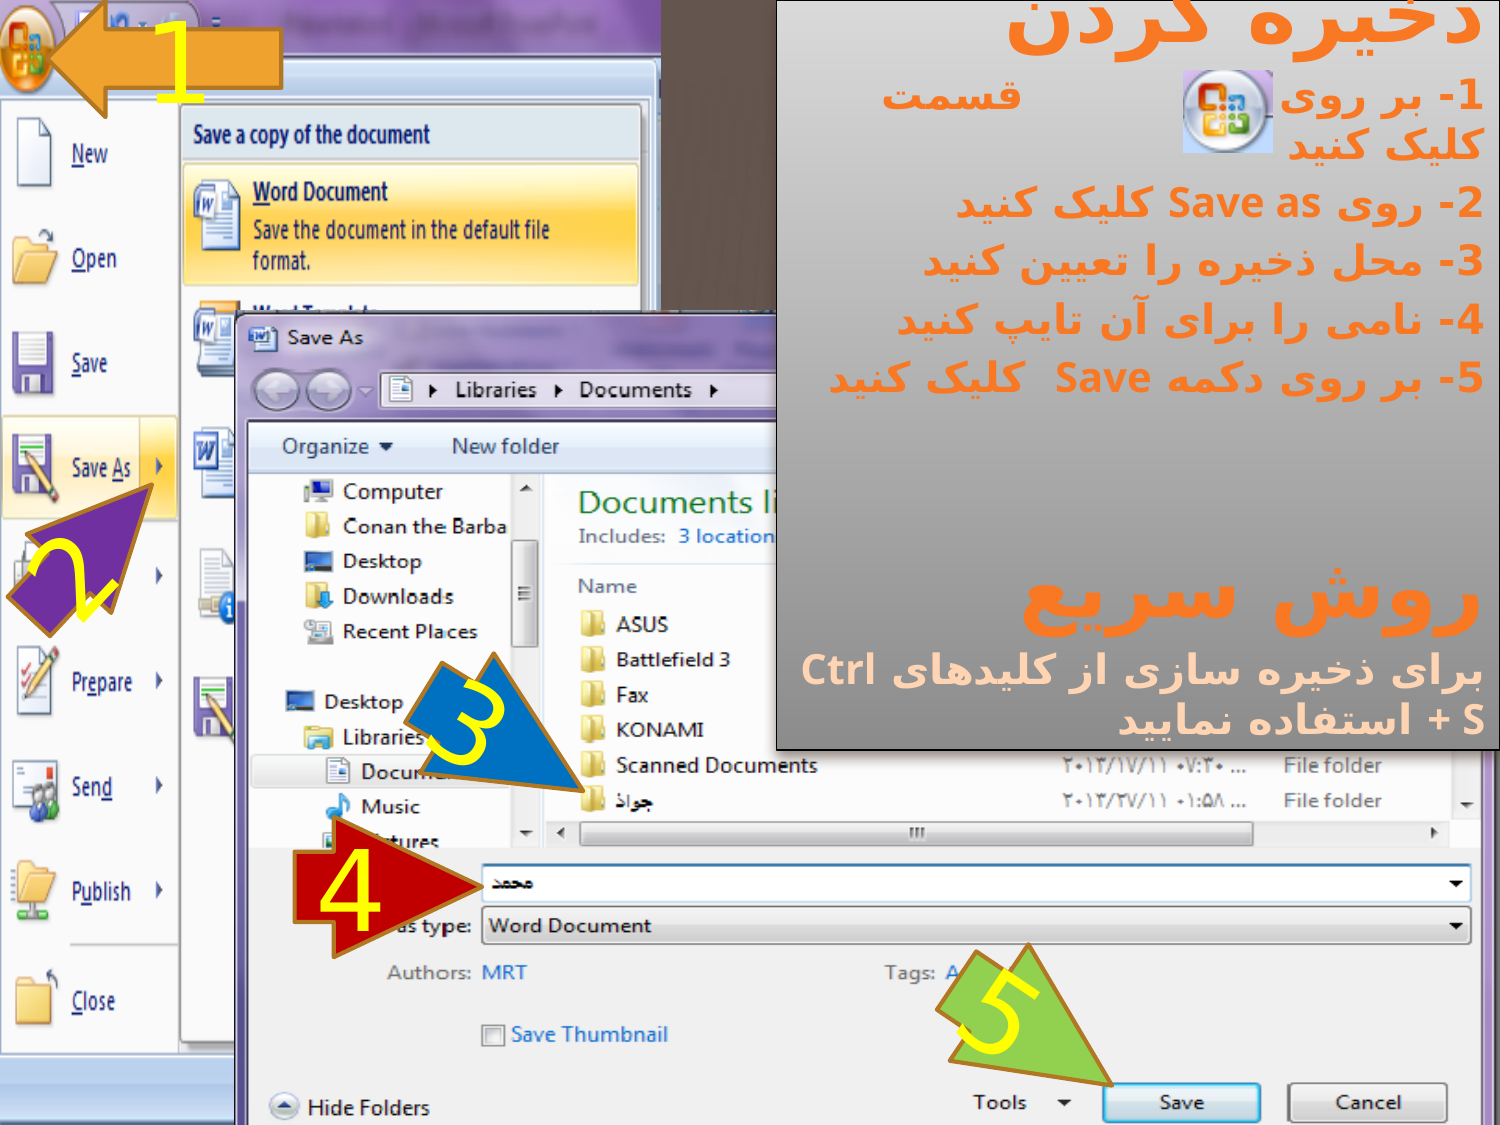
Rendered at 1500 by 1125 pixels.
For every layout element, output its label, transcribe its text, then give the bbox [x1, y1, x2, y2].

text_box ذخیره کردن 1- بر روی این قسمت کلیک کنید 2- روی Save as کلیک کنید 3- محل ذخیره را تعیین کنید 4- نامی را برای آن تایپ کنید 5- بر روی دکمه Save کلیک کنید روش سریع برای ذخیره سازی از کلیدهای Ctrl + S استفاده نمایید [776, 0, 1500, 310]
picture [1183, 70, 1273, 153]
picture [0, 0, 1500, 1125]
